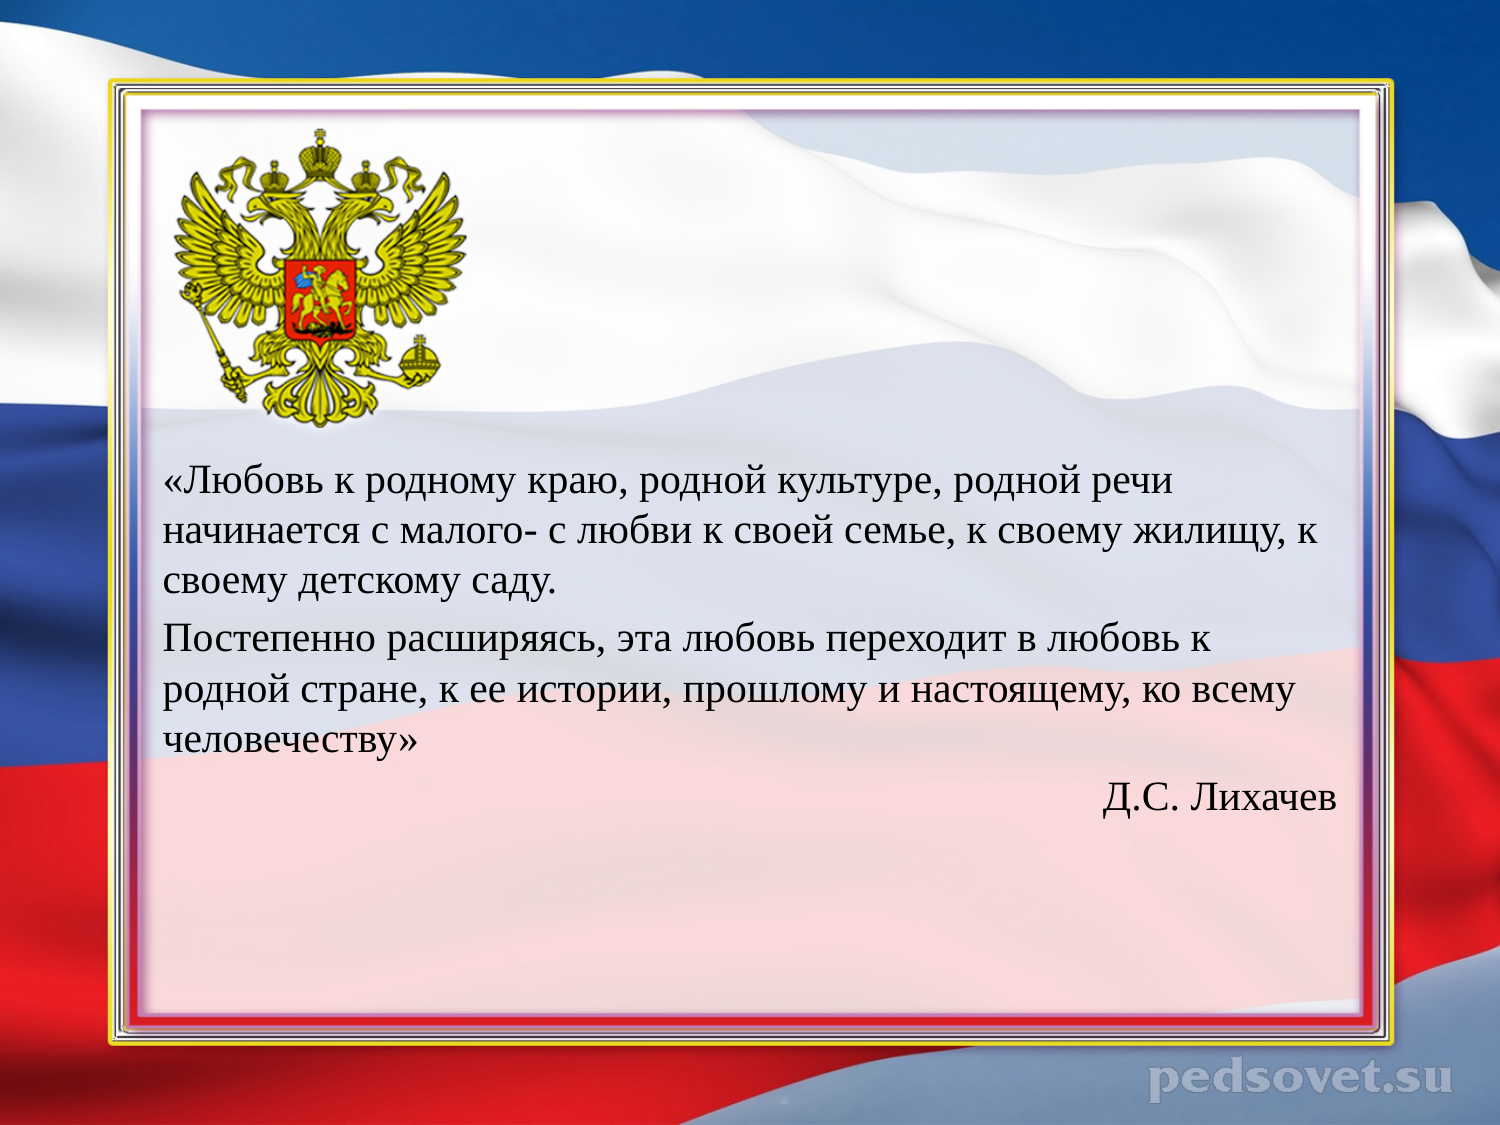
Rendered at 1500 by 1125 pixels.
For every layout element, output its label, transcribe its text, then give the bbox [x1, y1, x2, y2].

list «Любовь к родному краю, родной культуре, родной речи начинается с малого- с любви к своей семье, к своему жилищу, к своему детскому саду. Постепенно расширяясь, эта любовь переходит в любовь к родной стране, к ее истории, прошлому и настоящему, ко всему человечеству» Д.С. Лихачев [147, 444, 1353, 1005]
picture [0, 0, 1500, 1125]
